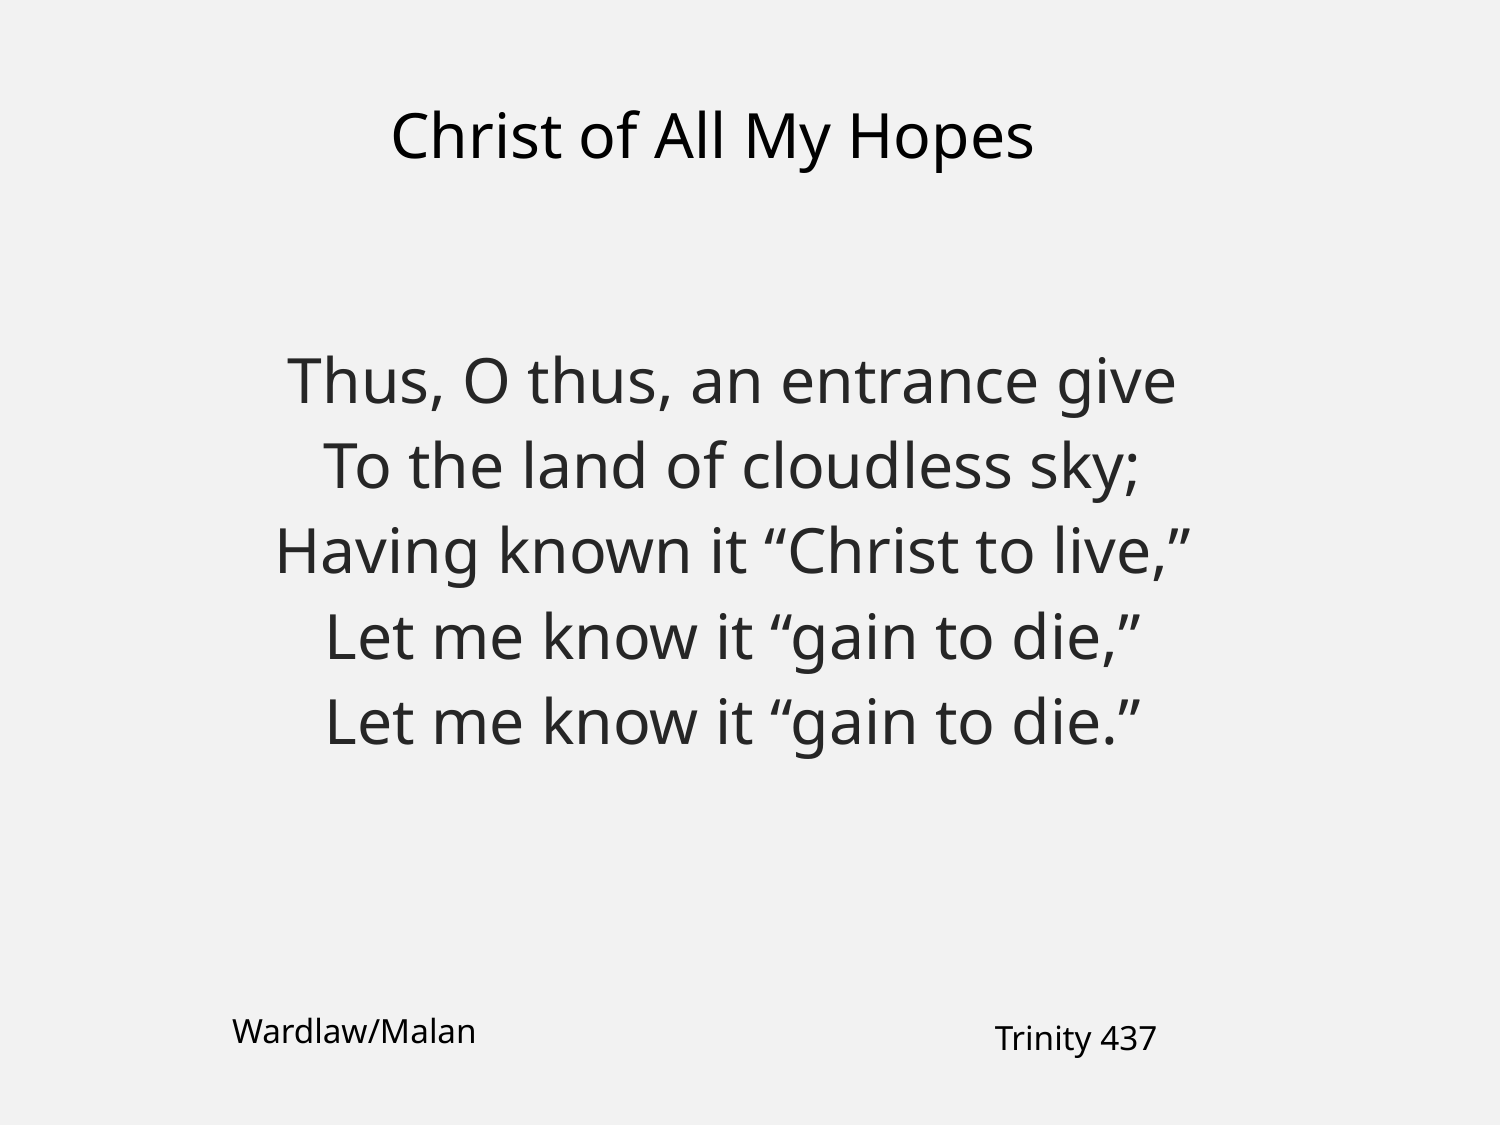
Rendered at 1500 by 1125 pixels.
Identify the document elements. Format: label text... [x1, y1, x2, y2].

text_box Wardlaw/Malan [0, 1002, 771, 1058]
list Thus, O thus, an entrance give To the land of cloudless sky; Having known it “Christ to live,” Let me know it “gain to die,” Let me know it “gain to die.” [23, 332, 1440, 959]
text_box Trinity 437 [659, 1009, 1493, 1065]
text_box Christ of All My Hopes [267, 88, 1159, 179]
